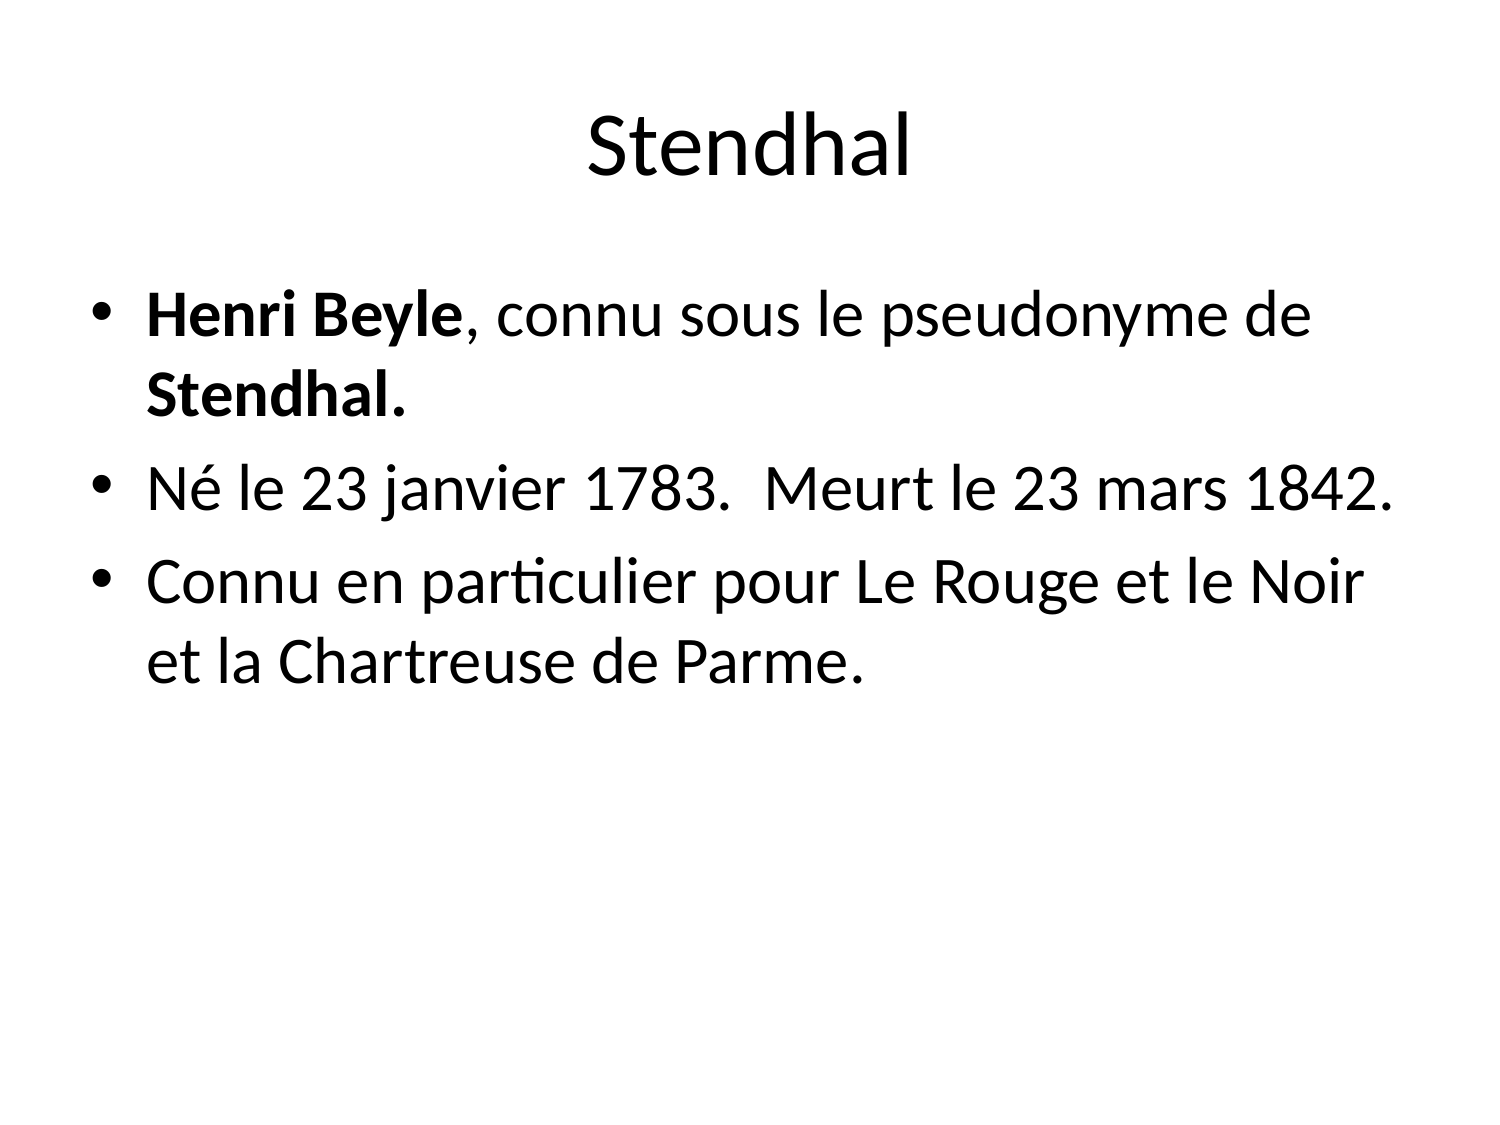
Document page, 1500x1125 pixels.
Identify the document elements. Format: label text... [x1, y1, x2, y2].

title Stendhal [75, 45, 1425, 233]
list Henri Beyle, connu sous le pseudonyme de Stendhal. Né le 23 janvier 1783. Meurt le 23 mars 1842. Connu en particulier pour Le Rouge et le Noir et la Chartreuse de Parme. [75, 262, 1425, 1005]
